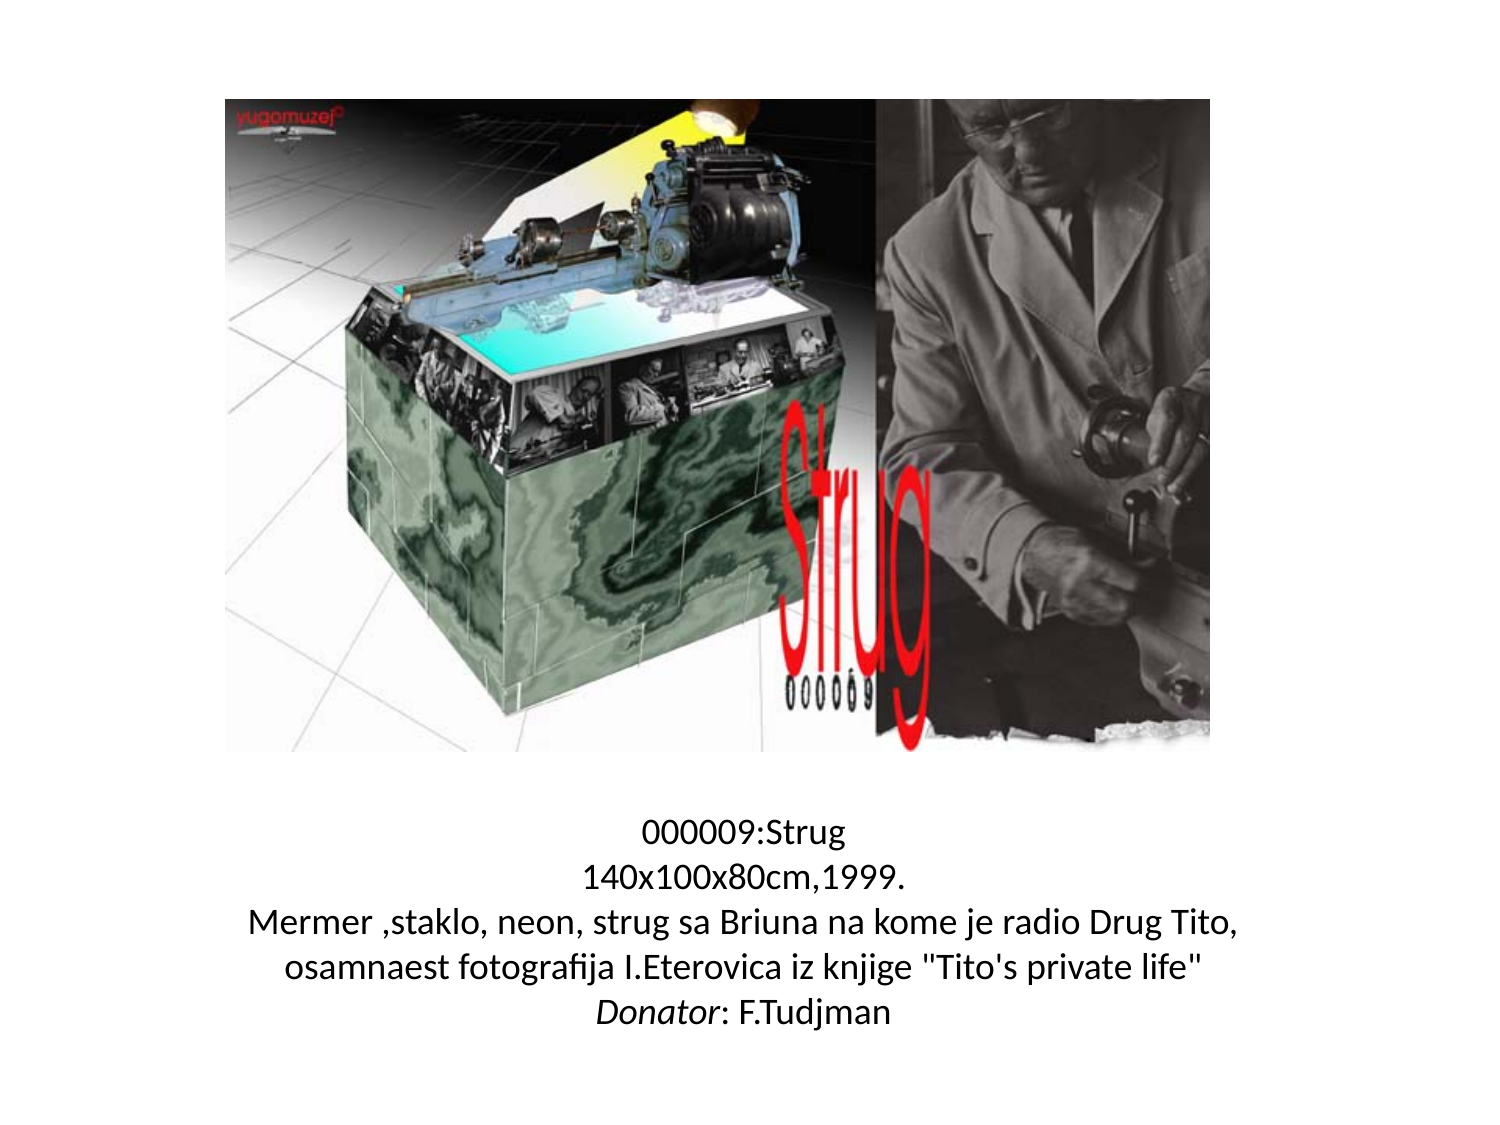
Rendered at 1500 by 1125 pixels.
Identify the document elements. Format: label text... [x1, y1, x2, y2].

text_box 000009:Strug 140x100x80cm,1999. Mermer ,staklo, neon, strug sa Briuna na kome je radio Drug Tito, osamnaest fotografija I.Eterovica iz knjige "Tito's private life" Donator: F.Tudjman [224, 799, 1263, 1040]
picture [224, 99, 1210, 752]
